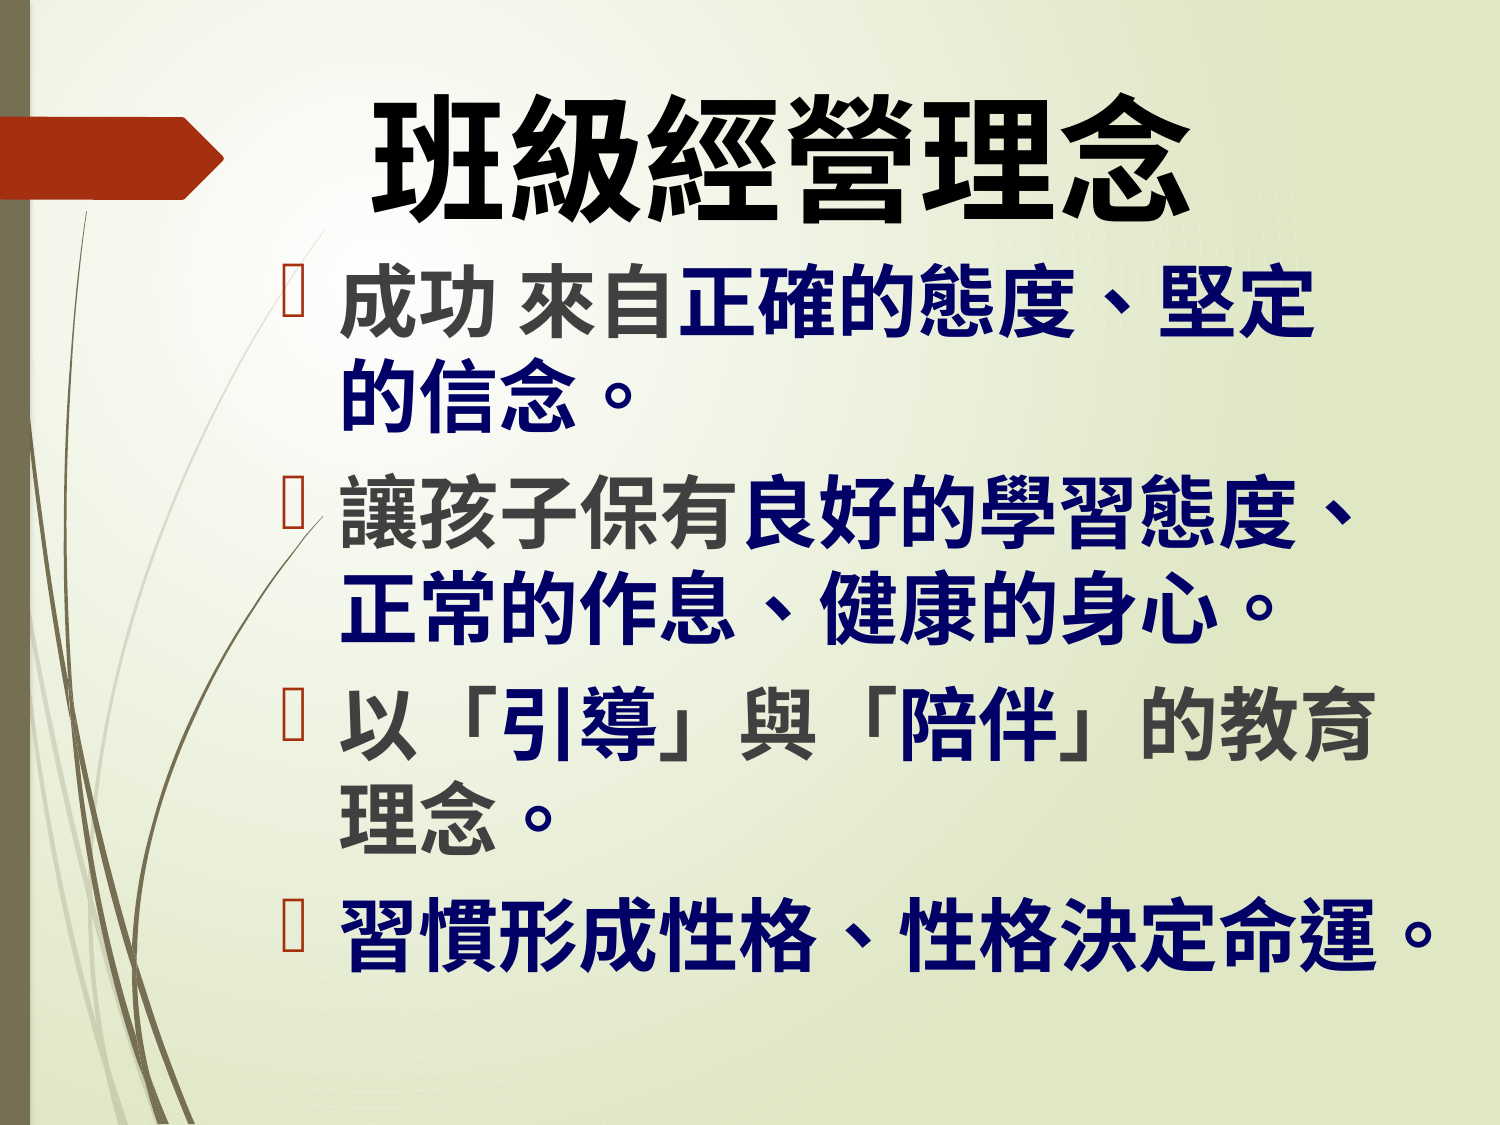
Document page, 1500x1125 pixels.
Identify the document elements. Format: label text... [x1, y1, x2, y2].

list 成功 來自正確的態度、堅定的信念。 讓孩子保有良好的學習態度、正常的作息、健康的身心。 以「引導」與「陪伴」的教育理念。 習慣形成性格、性格決定命運。 [265, 243, 1412, 1000]
title 班級經營理念 [242, 66, 1323, 277]
